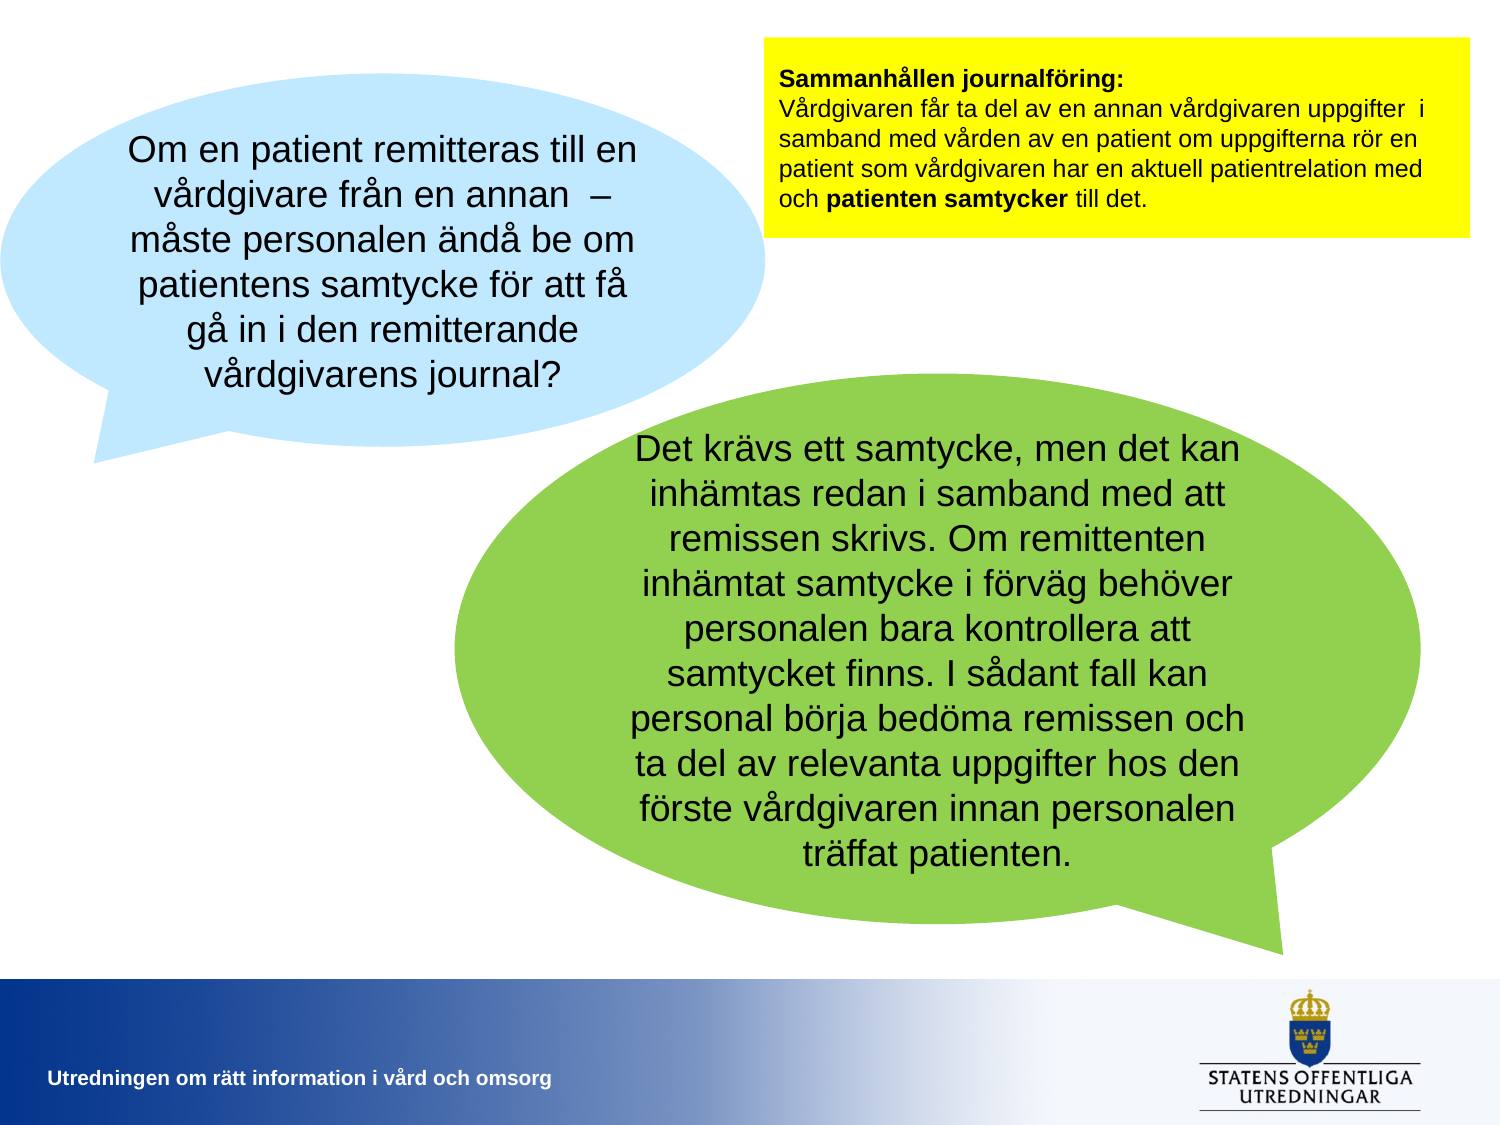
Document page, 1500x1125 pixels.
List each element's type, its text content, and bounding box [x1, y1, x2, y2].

text_box Det krävs ett samtycke, men det kan inhämtas redan i samband med att remissen skrivs. Om remittenten inhämtat samtycke i förväg behöver personalen bara kontrollera att samtycket finns. I sådant fall kan personal börja bedöma remissen och ta del av relevanta uppgifter hos den förste vårdgivaren innan personalen träffat patienten. [452, 371, 1423, 958]
picture [0, 979, 1500, 1125]
text_box Sammanhållen journalföring: Vårdgivaren får ta del av en annan vårdgivaren uppgifter i samband med vården av en patient om uppgifterna rör en patient som vårdgivaren har en aktuell patientrelation med och patienten samtycker till det. [762, 35, 1472, 240]
text_box Om en patient remitteras till en vårdgivare från en annan – måste personalen ändå be om patientens samtycke för att få gå in i den remitterande vårdgivarens journal? [0, 71, 768, 466]
